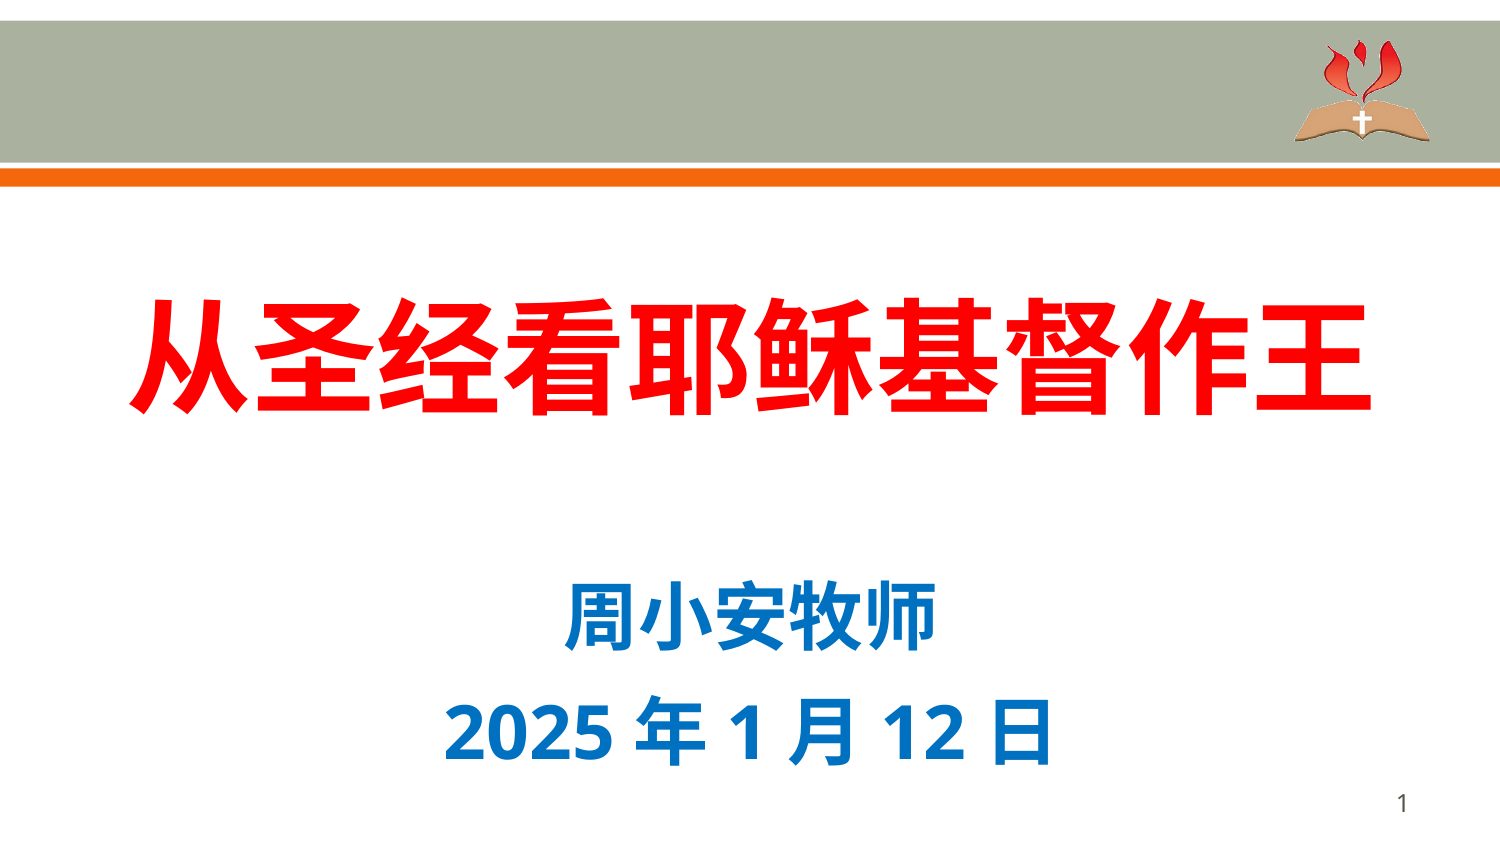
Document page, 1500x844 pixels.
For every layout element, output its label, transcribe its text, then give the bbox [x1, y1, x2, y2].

list 从圣经看耶稣基督作王 周小安牧师 2025年1月12日 [1, 196, 1500, 807]
picture [1289, 35, 1434, 144]
slide_number 1 [1074, 782, 1425, 827]
